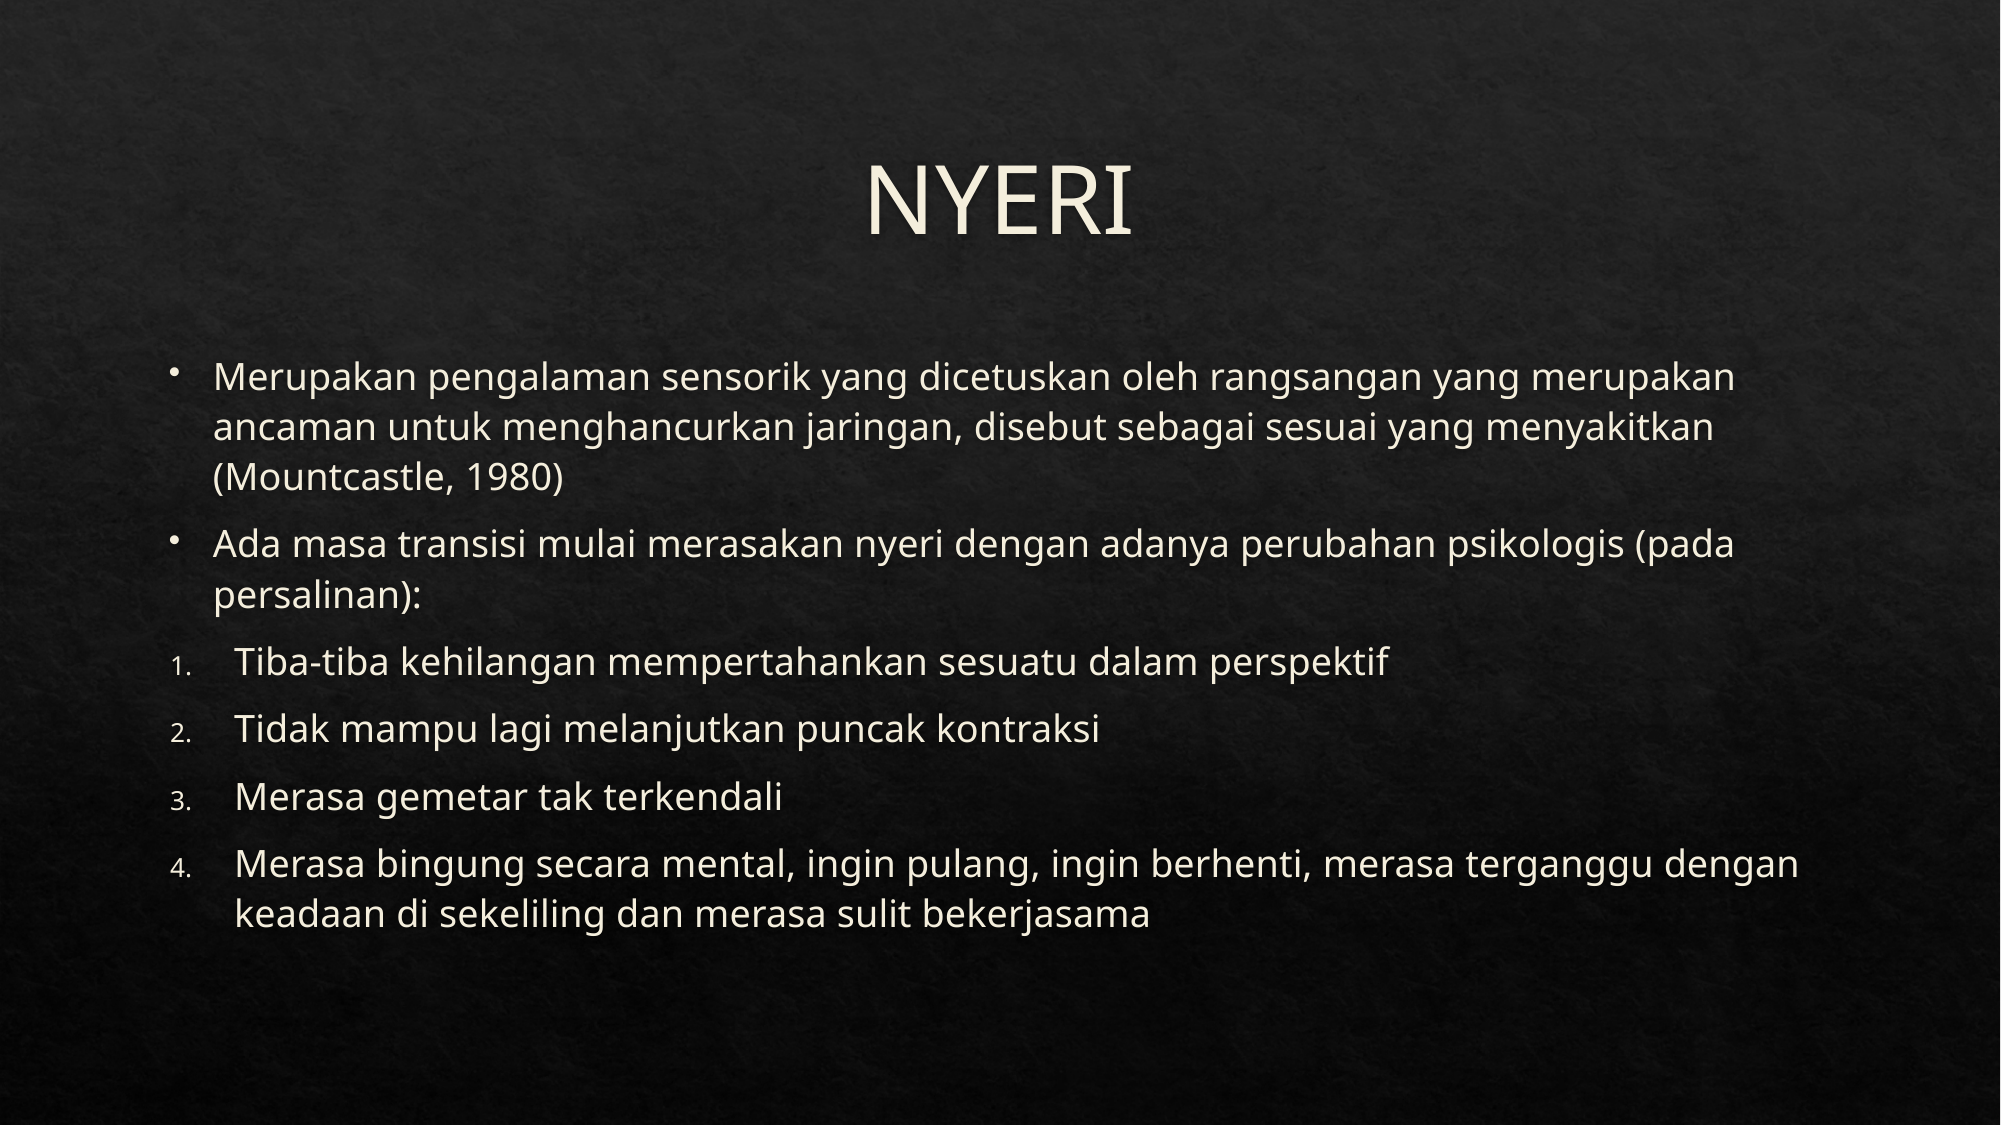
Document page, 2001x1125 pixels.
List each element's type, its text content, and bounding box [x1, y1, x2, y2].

list Merupakan pengalaman sensorik yang dicetuskan oleh rangsangan yang merupakan ancaman untuk menghancurkan jaringan, disebut sebagai sesuai yang menyakitkan (Mountcastle, 1980) Ada masa transisi mulai merasakan nyeri dengan adanya perubahan psikologis (pada persalinan): Tiba-tiba kehilangan mempertahankan sesuatu dalam perspektif Tidak mampu lagi melanjutkan puncak kontraksi Merasa gemetar tak terkendali Merasa bingung secara mental, ingin pulang, ingin berhenti, merasa terganggu dengan keadaan di sekeliling dan merasa sulit bekerjasama [149, 340, 1849, 950]
title NYERI [149, 99, 1849, 307]
